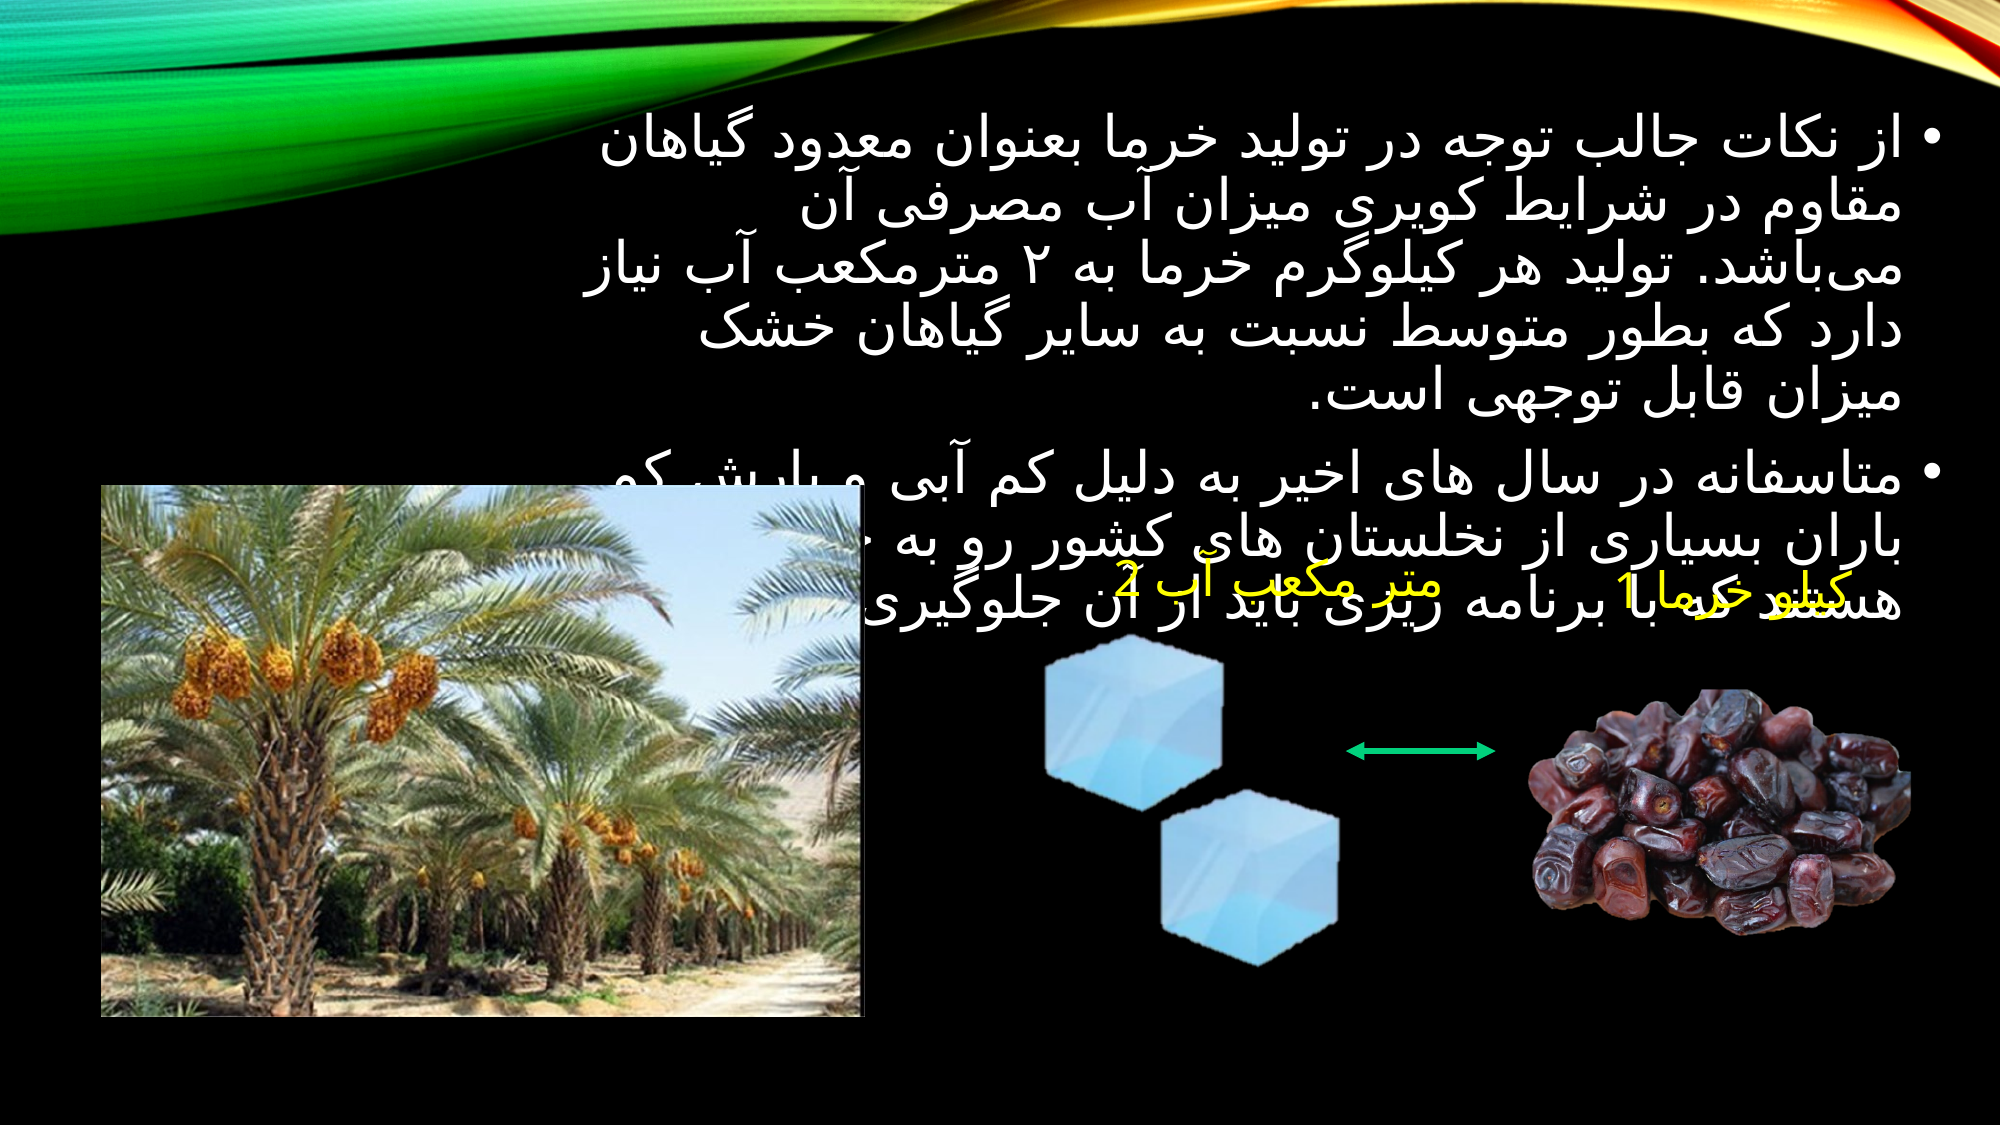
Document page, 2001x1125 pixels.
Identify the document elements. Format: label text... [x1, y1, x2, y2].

picture [1473, 657, 1959, 982]
picture [1014, 613, 1373, 982]
list از نکات جالب توجه در تولید خرما بعنوان معدود گیاهان مقاوم در شرایط کویری میزان آب مصرفی آن می‌باشد. تولید هر کیلوگرم خرما به ۲ مترمکعب آب نیاز دارد که بطور متوسط نسبت به سایر گیاهان خشک میزان قابل توجهی است. متاسفانه در سال های اخیر به دلیل کم آبی و بارش کم باران بسیاری از نخلستان های کشور رو به خشک شدن هستند که با برنامه ریزی باید از آن جلوگیری کرد . [555, 99, 1959, 486]
text_box 1 کیلو خرما [1598, 550, 1868, 626]
picture [0, 0, 2000, 237]
text_box 2 متر مکعب آب [1098, 538, 1459, 614]
picture [101, 484, 866, 1018]
